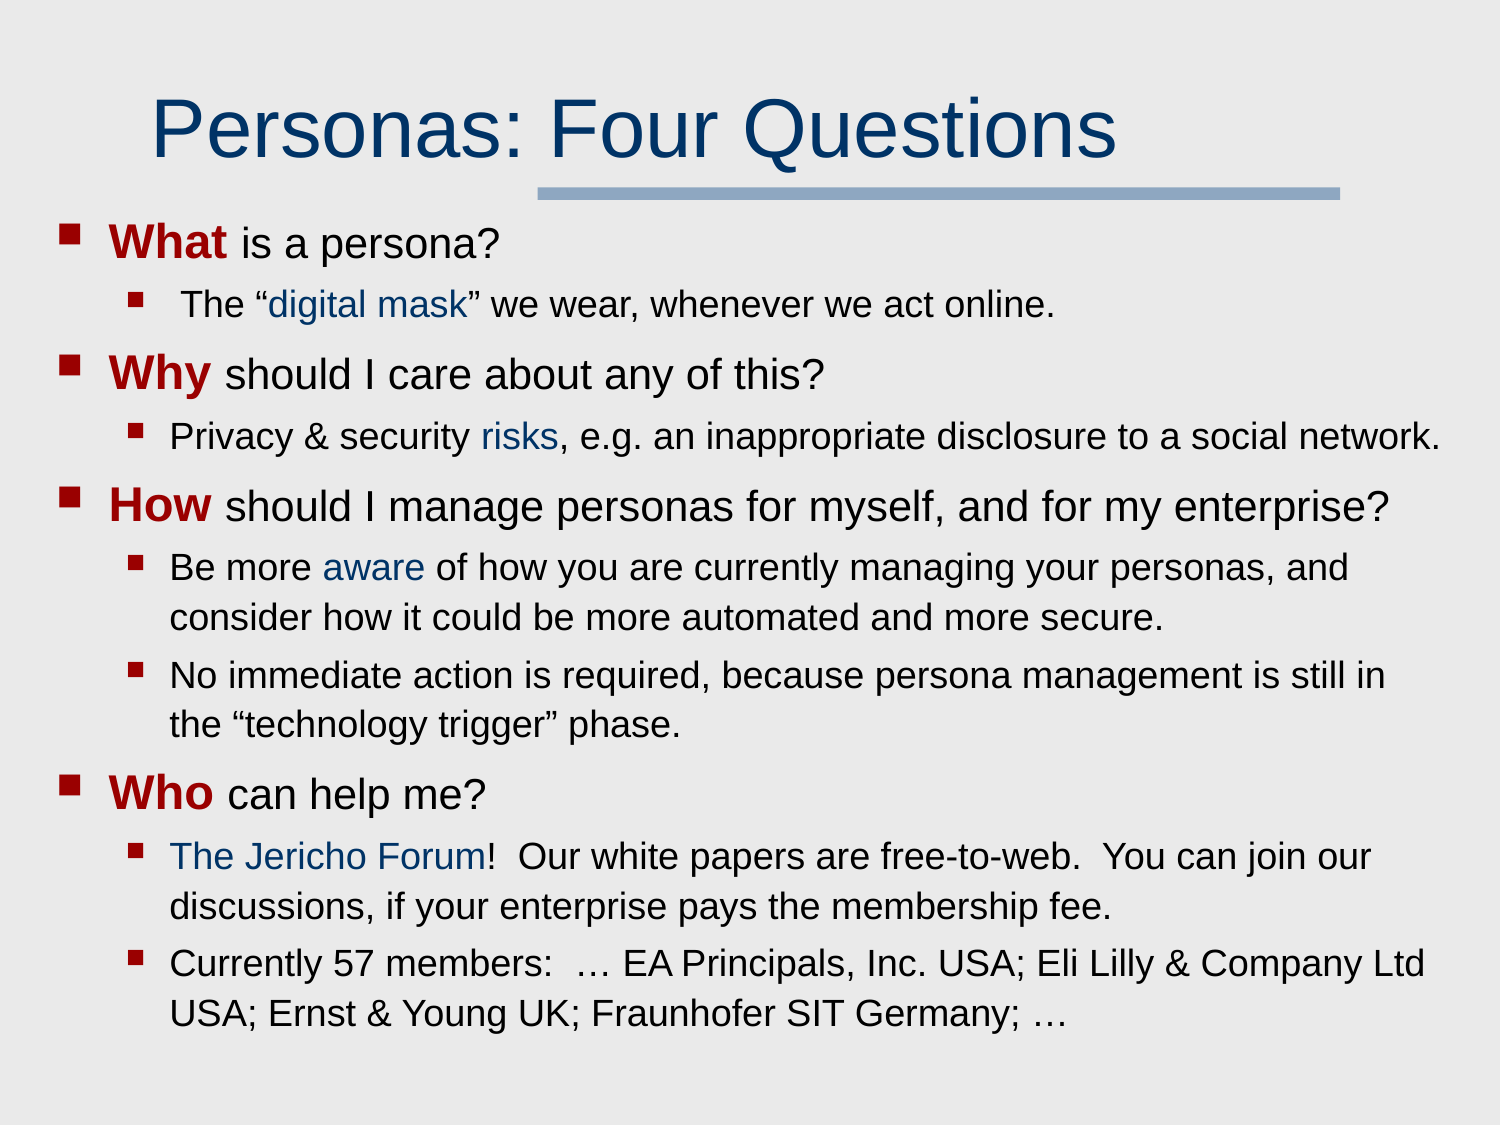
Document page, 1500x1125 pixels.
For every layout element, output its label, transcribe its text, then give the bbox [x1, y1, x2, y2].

title Personas: Four Questions [135, 66, 1418, 191]
list What is a persona? The “digital mask” we wear, whenever we act online. Why should I care about any of this? Privacy & security risks, e.g. an inappropriate disclosure to a social network. How should I manage personas for myself, and for my enterprise? Be more aware of how you are currently managing your personas, and consider how it could be more automated and more secure. No immediate action is required, because persona management is still in the “technology trigger” phase. Who can help me? The Jericho Forum! Our white papers are free-to-web. You can join our discussions, if your enterprise pays the membership fee. Currently 57 members: … EA Principals, Inc. USA; Eli Lilly & Company Ltd USA; Ernst & Young UK; Fraunhofer SIT Germany; … [41, 196, 1459, 1083]
